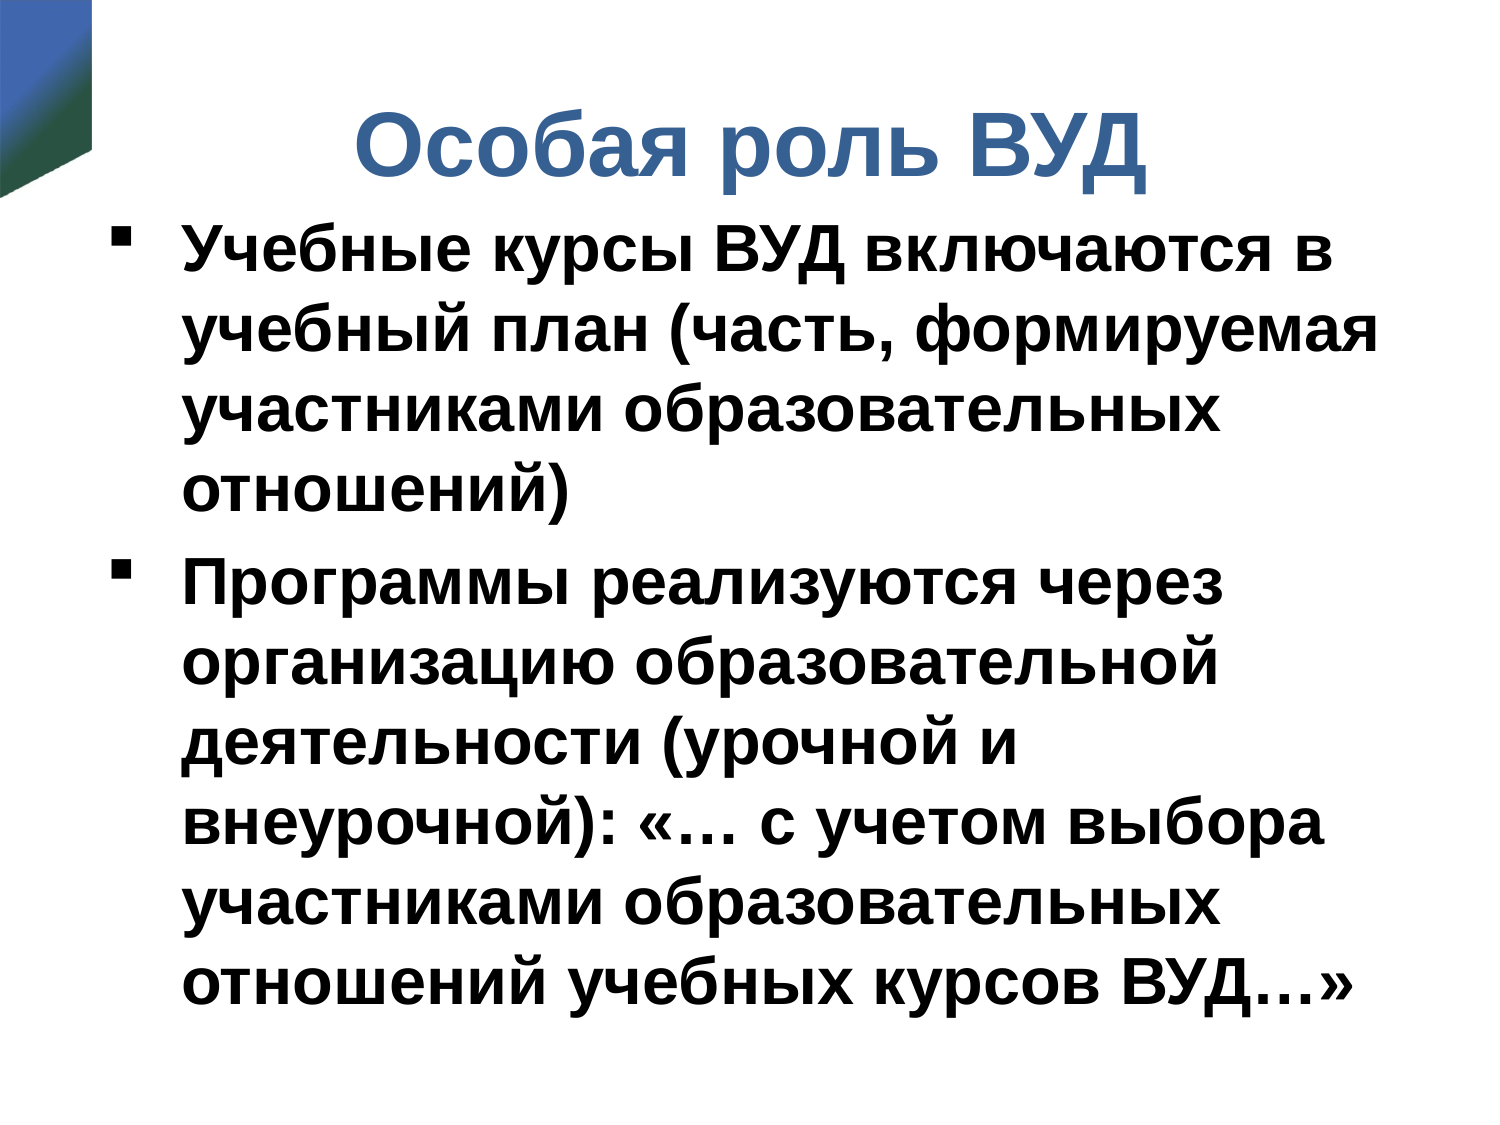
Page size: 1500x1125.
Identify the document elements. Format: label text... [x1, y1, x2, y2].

subtitle Учебные курсы ВУД включаются в учебный план (часть, формируемая участниками образовательных отношений) Программы реализуются через организацию образовательной деятельности (урочной и внеурочной): «… с учетом выбора участниками образовательных отношений учебных курсов ВУД…» [91, 197, 1483, 1083]
picture [0, 0, 92, 198]
title Особая роль ВУД [113, 19, 1389, 197]
